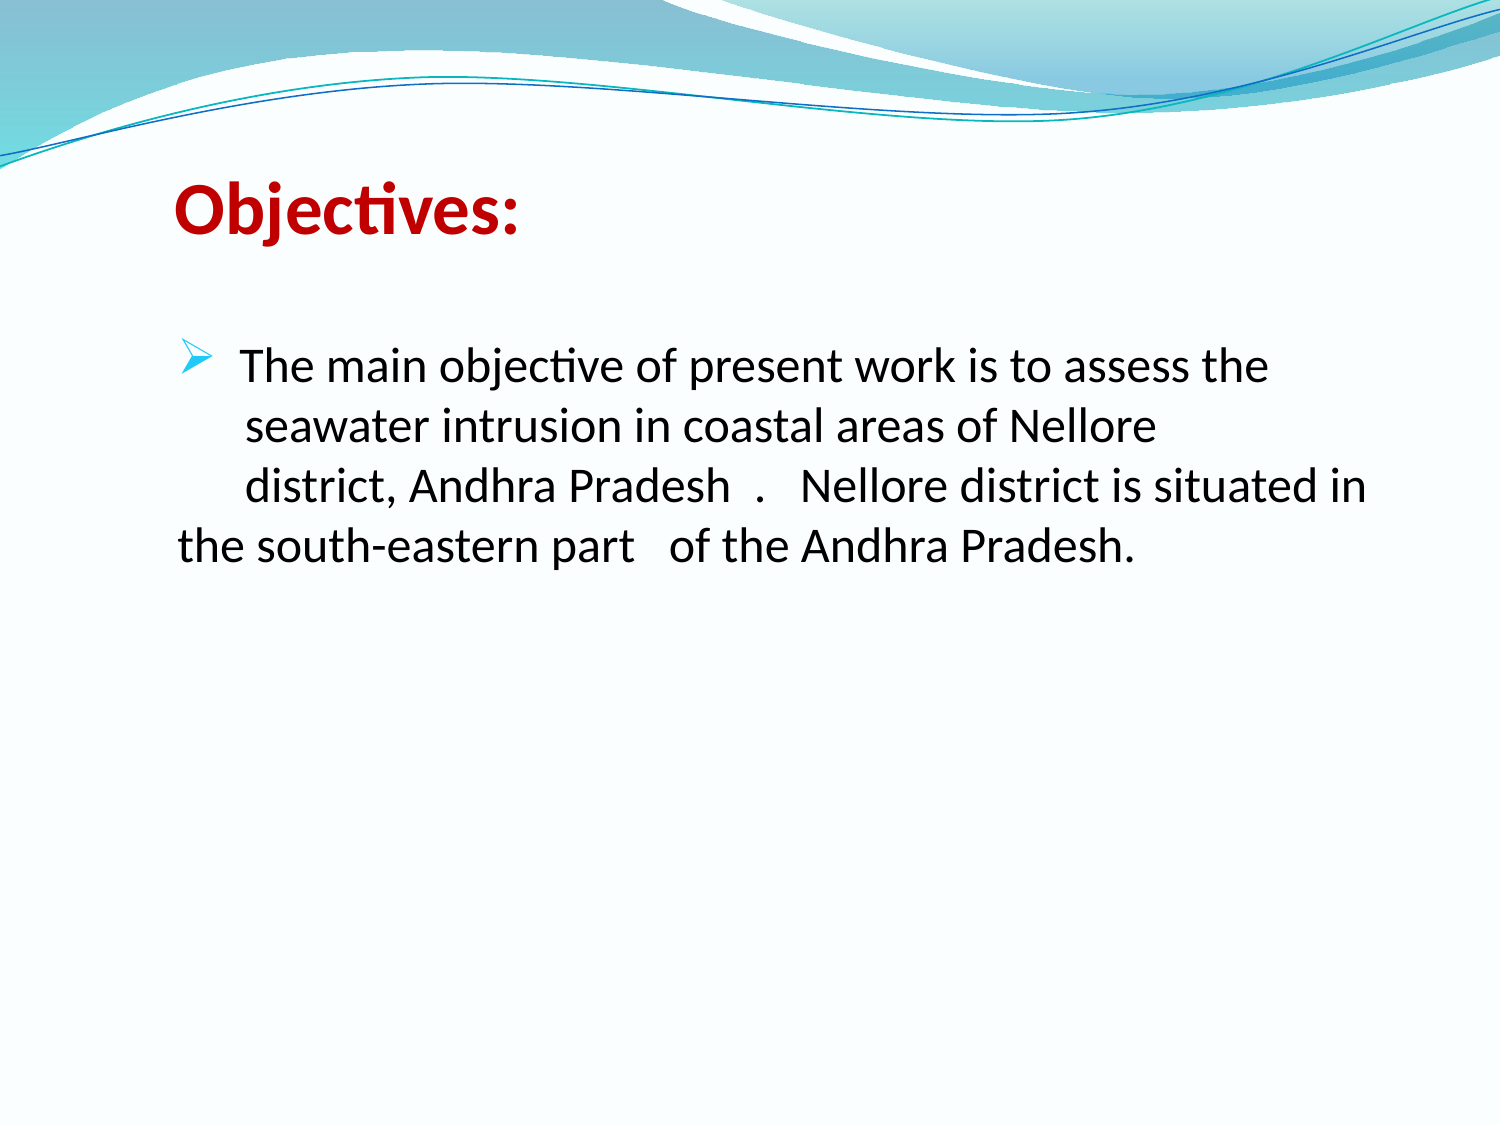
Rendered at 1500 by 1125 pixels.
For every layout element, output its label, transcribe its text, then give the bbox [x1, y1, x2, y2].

title Objectives: [174, 62, 1442, 251]
text_box The main objective of present work is to assess the seawater intrusion in coastal areas of Nellore district, Andhra Pradesh . Nellore district is situated in the south-eastern part of the Andhra Pradesh. [162, 324, 1388, 580]
